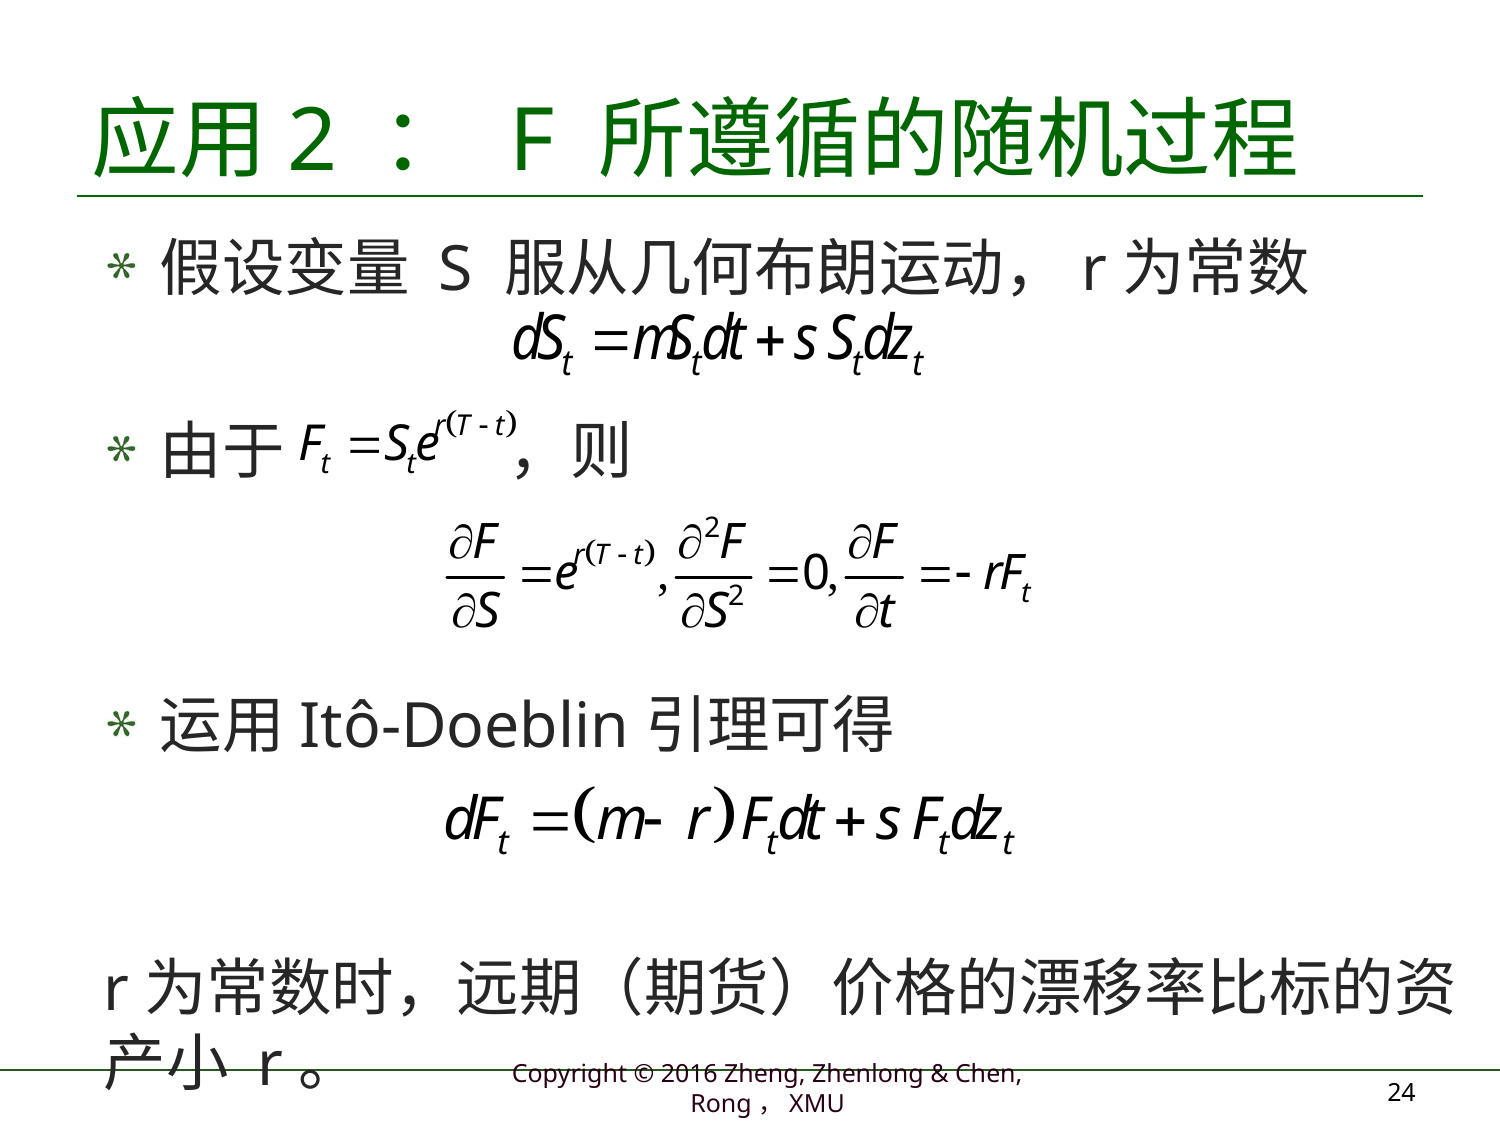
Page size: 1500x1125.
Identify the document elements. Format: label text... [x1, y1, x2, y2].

title 应用2 ： F 所遵循的随机过程 [76, 54, 1427, 194]
picture [103, 433, 139, 463]
slide_number 24 [1080, 1070, 1431, 1118]
list 假设变量 S 服从几何布朗运动，r为常数 由于 ，则 运用Itô-Doeblin引理可得 r为常数时，远期（期货）价格的漂移率比标的资产小 r。 [88, 219, 1500, 964]
picture [103, 708, 139, 738]
picture [103, 250, 139, 280]
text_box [291, 297, 1039, 875]
